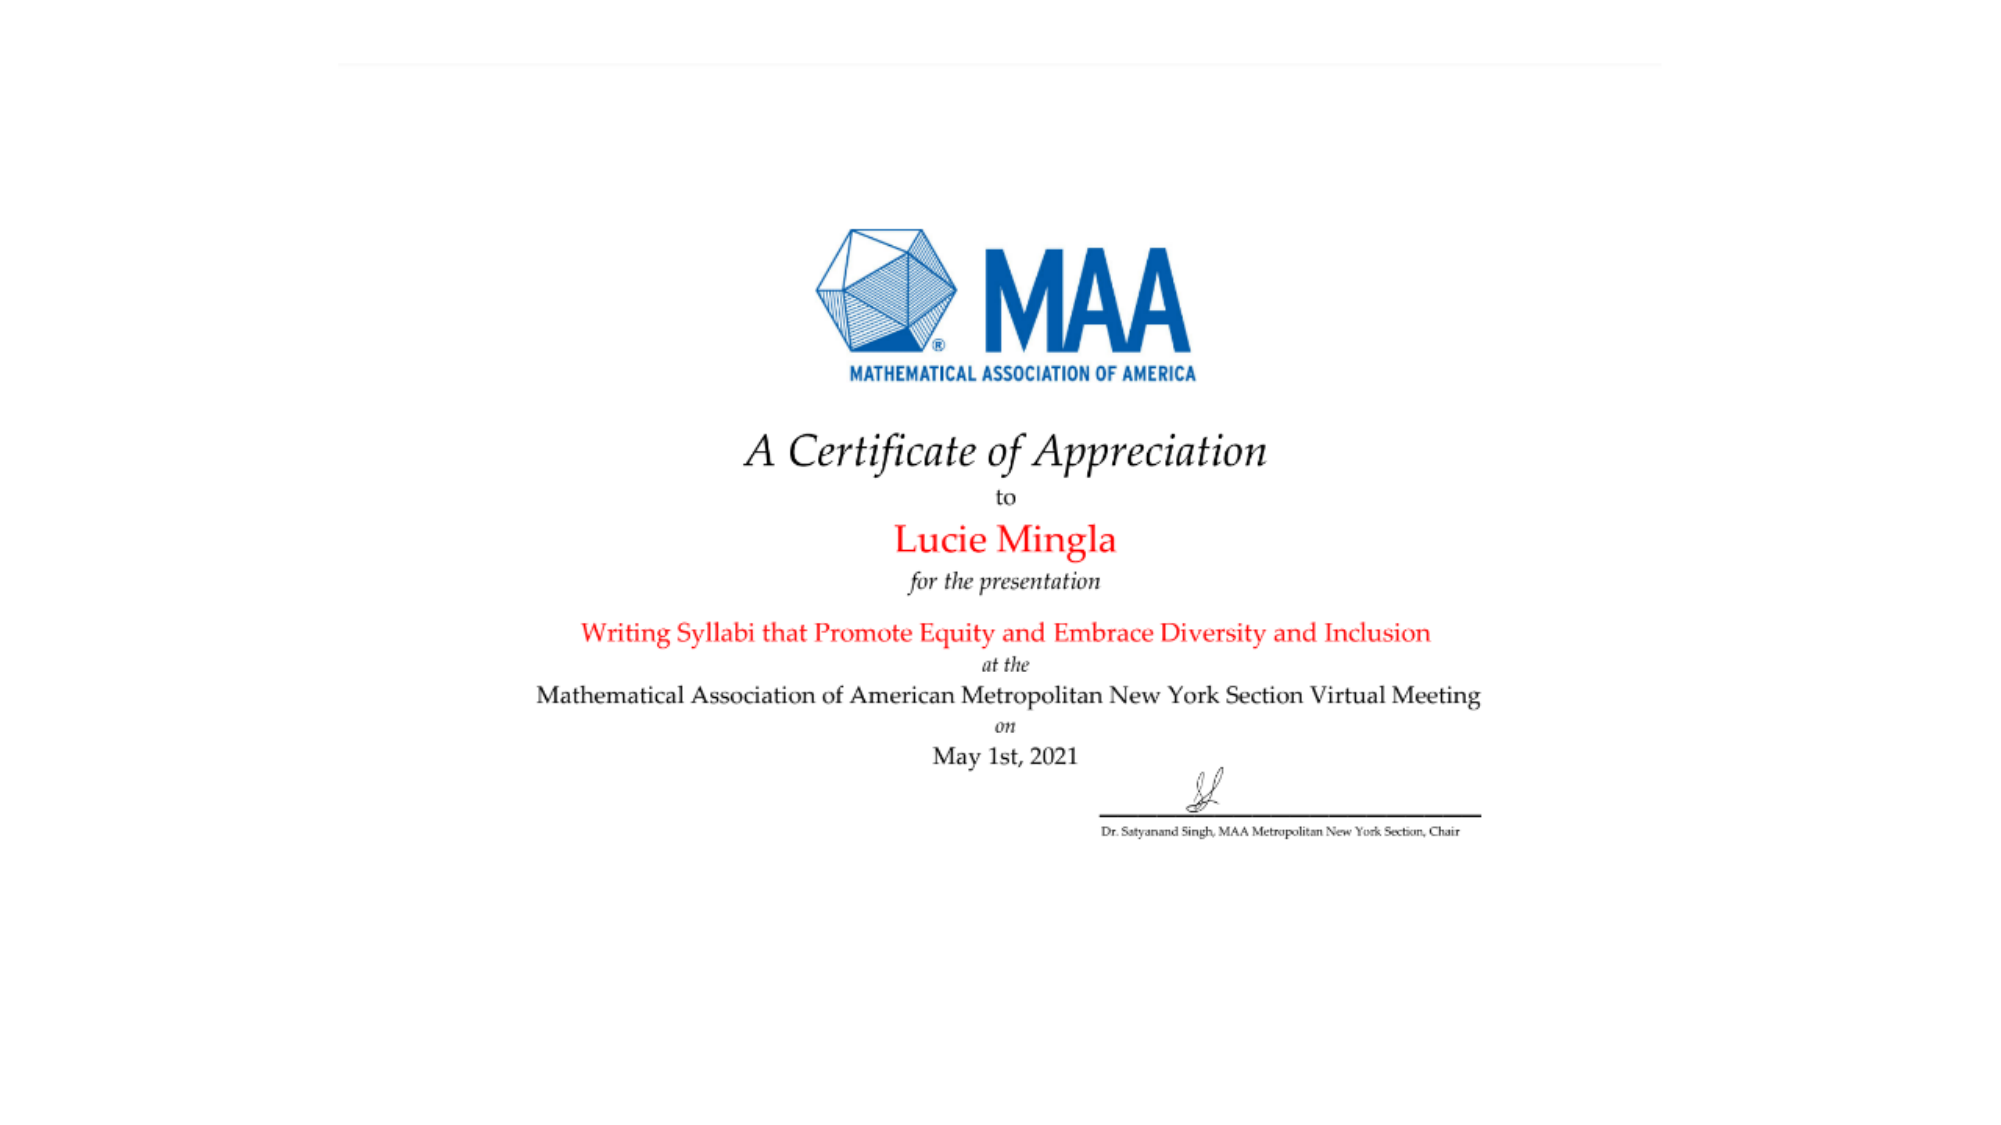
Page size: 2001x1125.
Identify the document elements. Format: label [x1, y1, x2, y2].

picture [337, 62, 1663, 1063]
